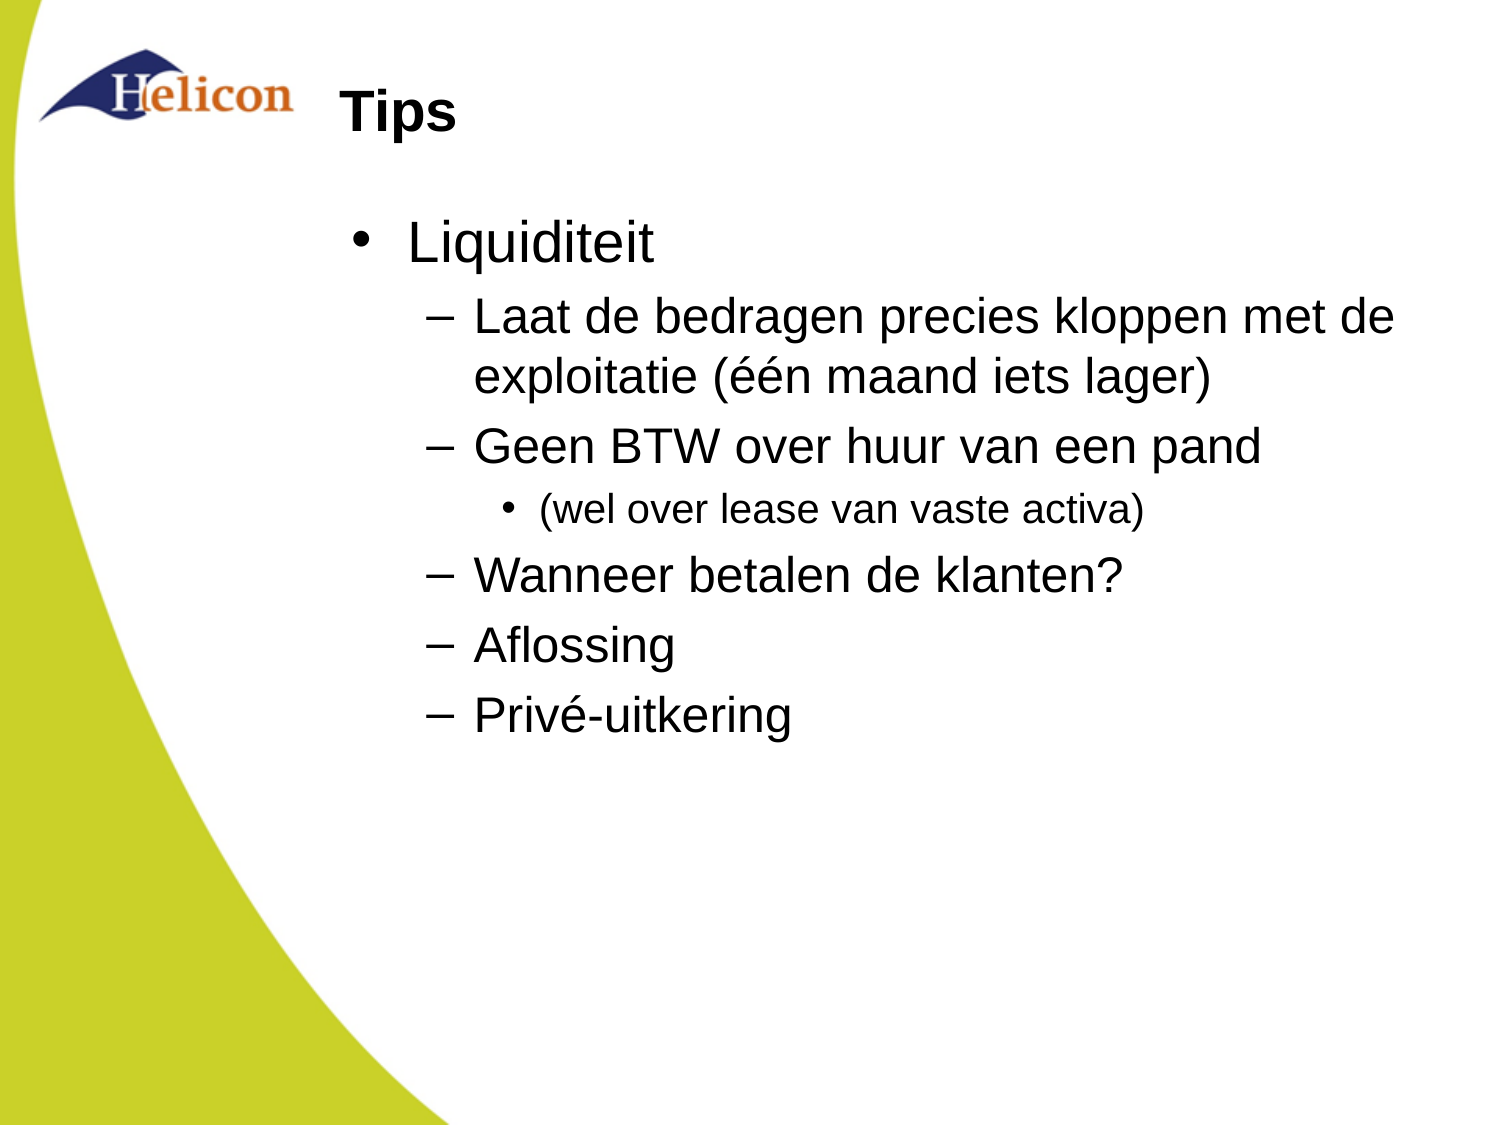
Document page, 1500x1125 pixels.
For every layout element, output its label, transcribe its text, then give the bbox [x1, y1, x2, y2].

title Tips [324, 54, 1415, 161]
picture [0, 0, 1500, 1125]
list Liquiditeit Laat de bedragen precies kloppen met de exploitatie (één maand iets lager) Geen BTW over huur van een pand (wel over lease van vaste activa) Wanneer betalen de klanten? Aflossing Privé-uitkering [336, 196, 1425, 1005]
